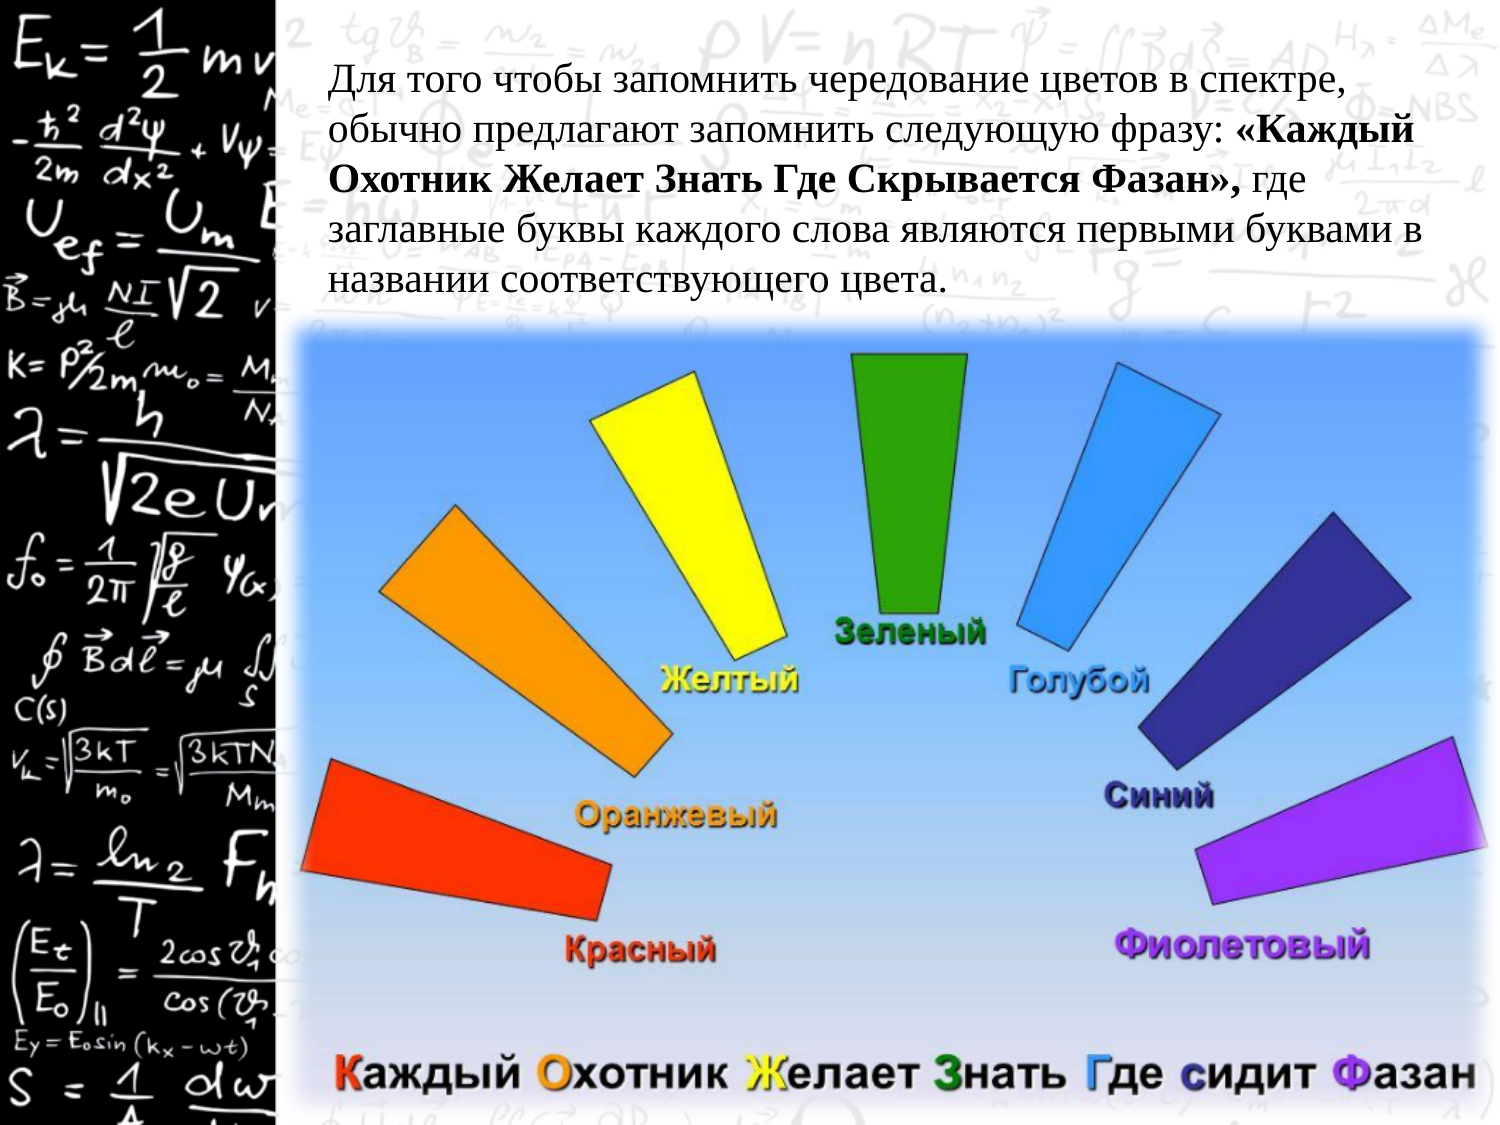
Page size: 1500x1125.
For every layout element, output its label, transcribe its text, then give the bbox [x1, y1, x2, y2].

list Для того чтобы запомнить чередование цветов в спектре, обычно предлагают запомнить следующую фразу: «Каждый Охотник Желает Знать Где Скрывается Фазан», где заглавные буквы каждого слова являются первыми буквами в названии соответствующего цвета. [312, 42, 1463, 307]
picture [0, 0, 1500, 1125]
